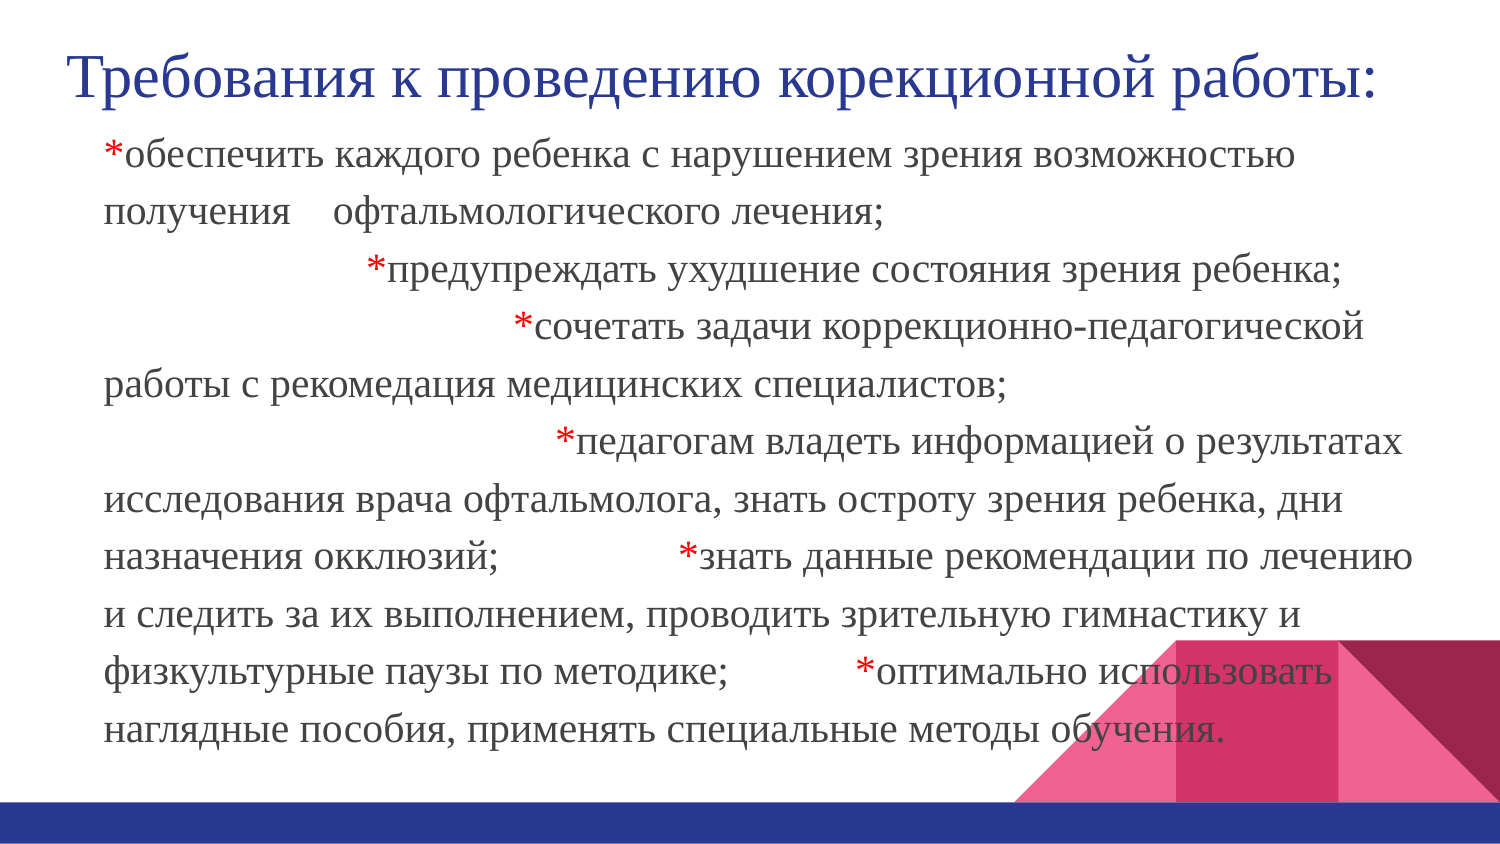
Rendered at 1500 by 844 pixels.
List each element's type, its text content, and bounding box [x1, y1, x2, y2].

title Требования к проведению корекционной работы: [51, 20, 1449, 102]
list *обеспечить каждого ребенка с нарушением зрения возможностью получения офтальмологического лечения; *предупреждать ухудшение состояния зрения ребенка; *сочетать задачи коррекционно-педагогической работы с рекомедация медицинских специалистов; *педагогам владеть информацией о результатах исследования врача офтальмолога, знать остроту зрения ребенка, дни назначения окклюзий; *знать данные рекомендации по лечению и следить за их выполнением, проводить зрительную гимнастику и физкультурные паузы по методике; *оптимально использовать наглядные пособия, применять специальные методы обучения. [51, 102, 1449, 797]
